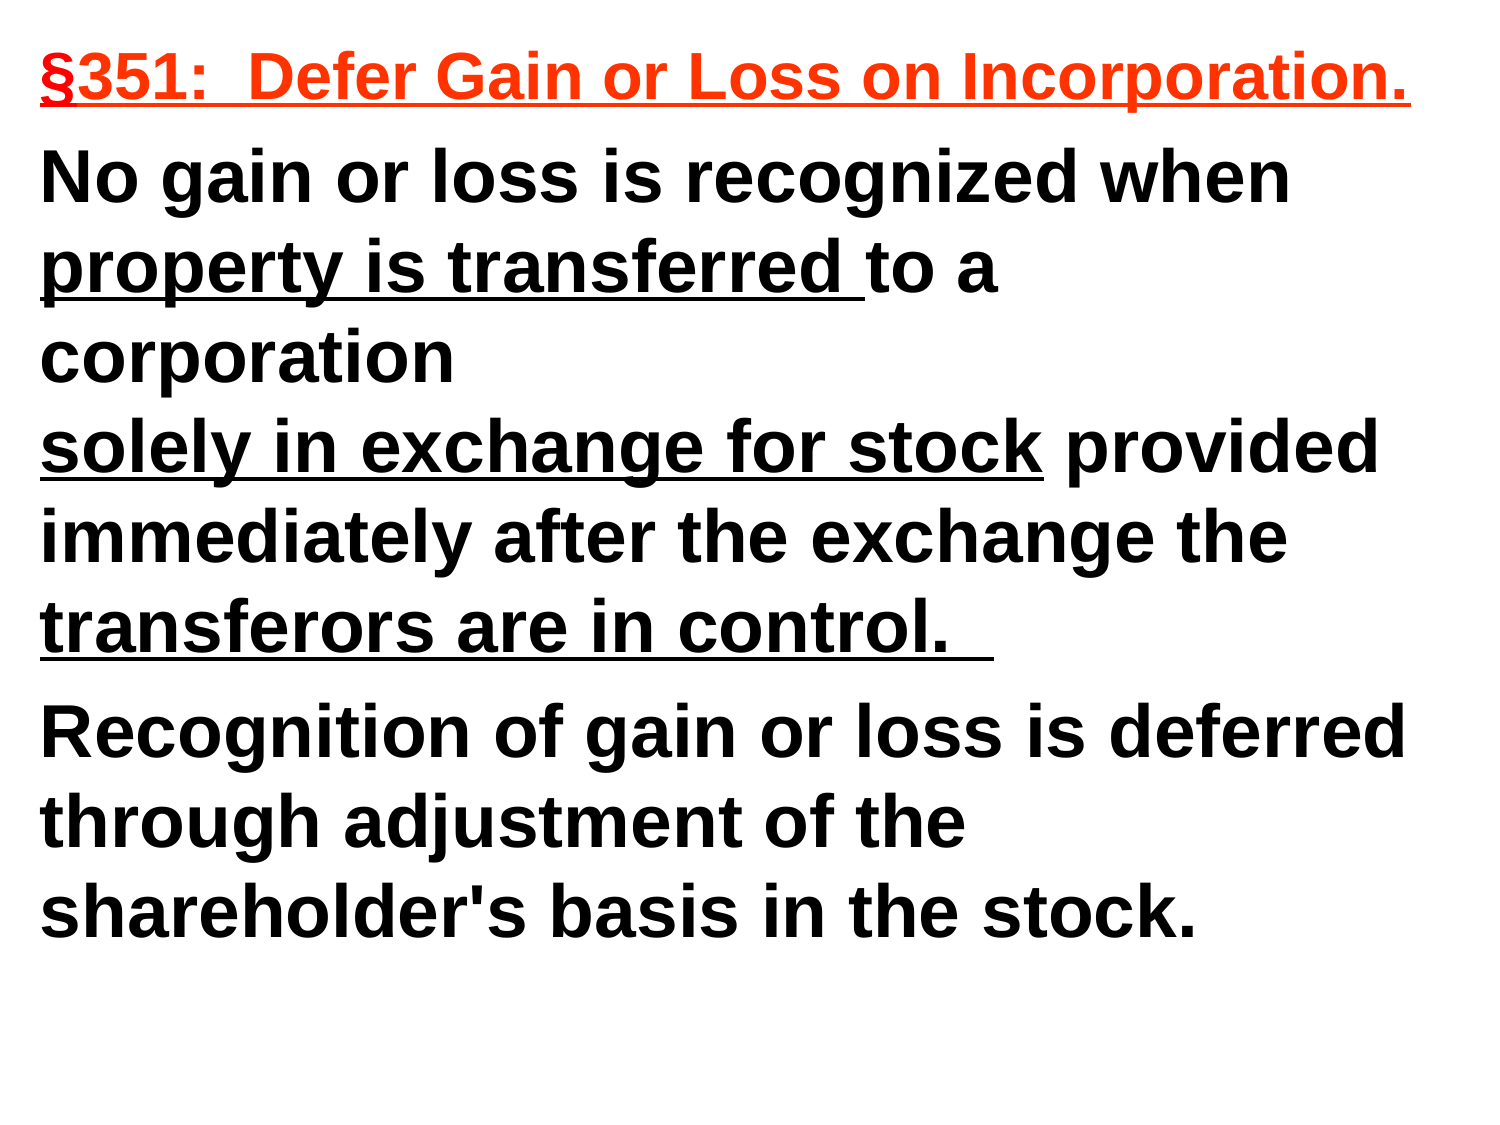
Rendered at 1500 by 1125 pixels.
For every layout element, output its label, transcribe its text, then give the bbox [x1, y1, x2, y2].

list §351: Defer Gain or Loss on Incorporation. No gain or loss is recognized when property is transferred to a corporation solely in exchange for stock provided immediately after the exchange the transferors are in control. Recognition of gain or loss is deferred through adjustment of the shareholder's basis in the stock. [24, 24, 1450, 1038]
